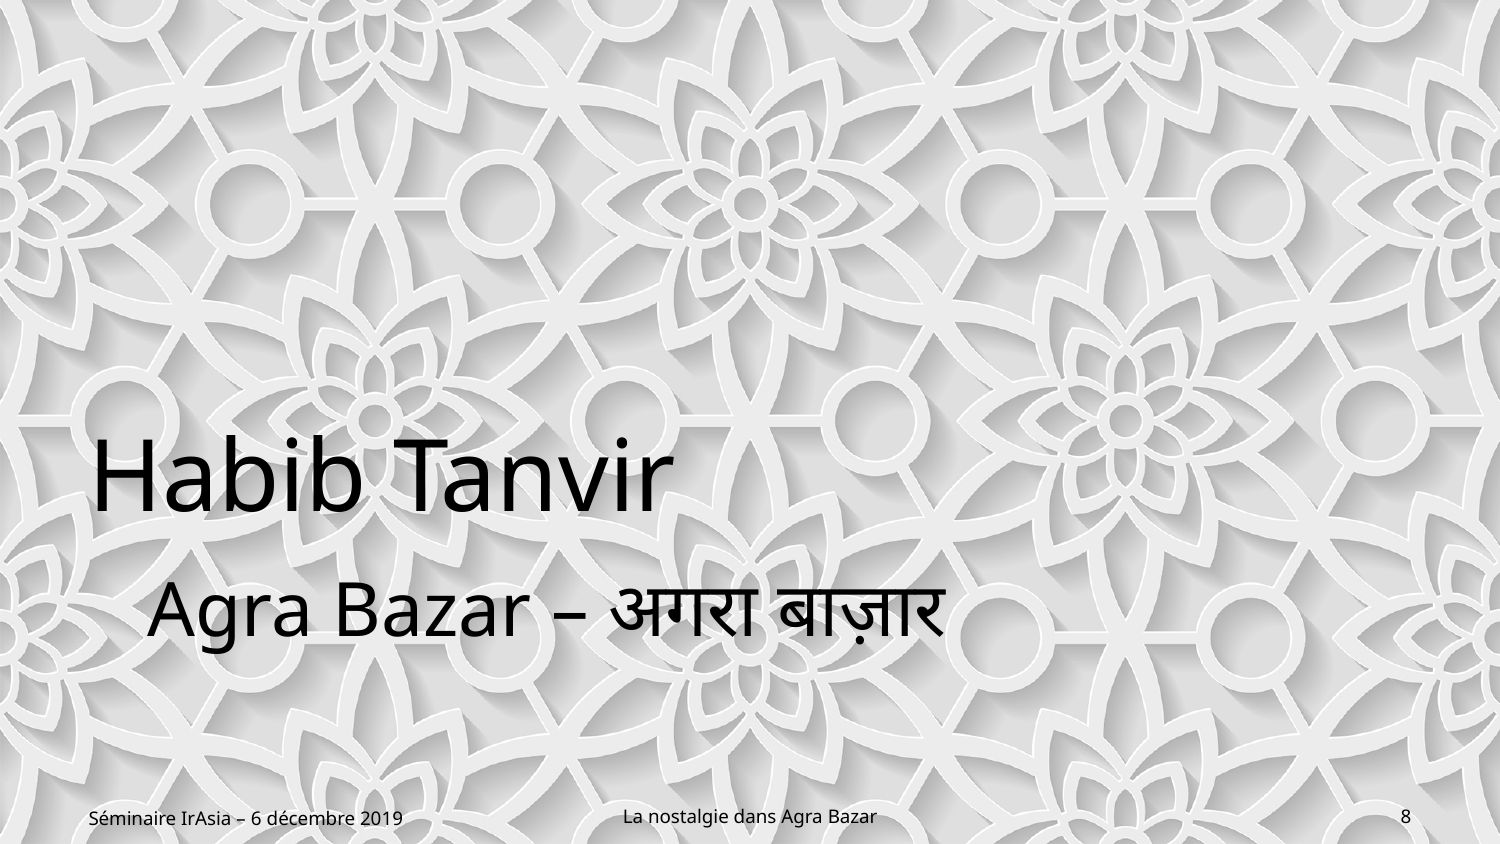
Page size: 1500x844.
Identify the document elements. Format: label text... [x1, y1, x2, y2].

picture [0, 0, 1500, 844]
title Habib Tanvir [88, 177, 1412, 532]
footer La nostalgie dans Agra Bazar [454, 803, 1046, 833]
slide_number 8 [1328, 803, 1412, 833]
slide_number Séminaire IrAsia – 6 décembre 2019 [88, 803, 443, 833]
list Agra Bazar – अगरा बाज़ार [147, 561, 1412, 739]
